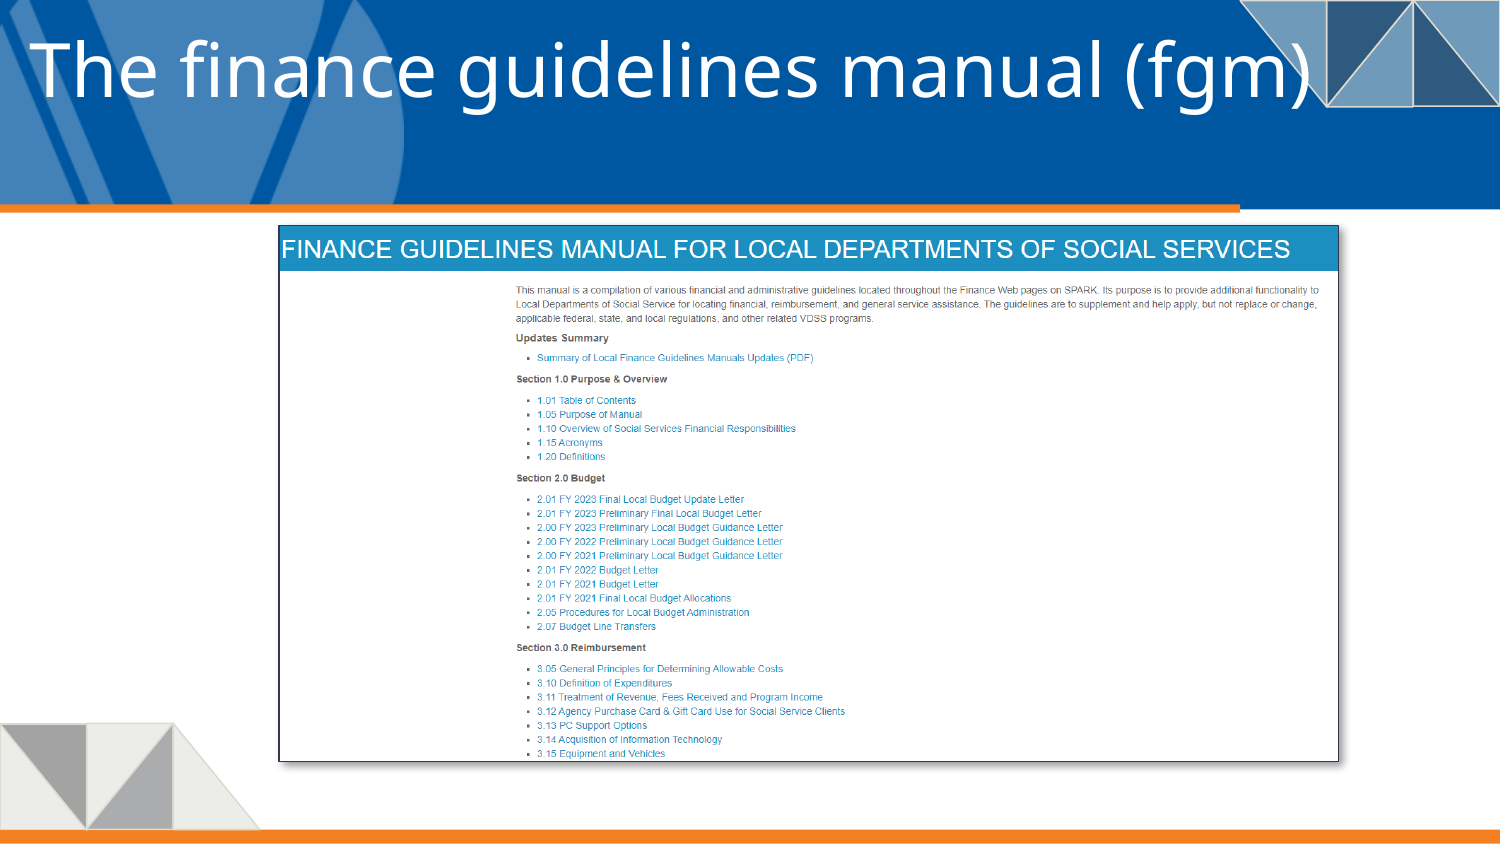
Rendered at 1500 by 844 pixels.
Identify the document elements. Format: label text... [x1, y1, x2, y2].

title The finance guidelines manual (fgm) [14, 7, 1413, 98]
picture [279, 225, 1338, 762]
